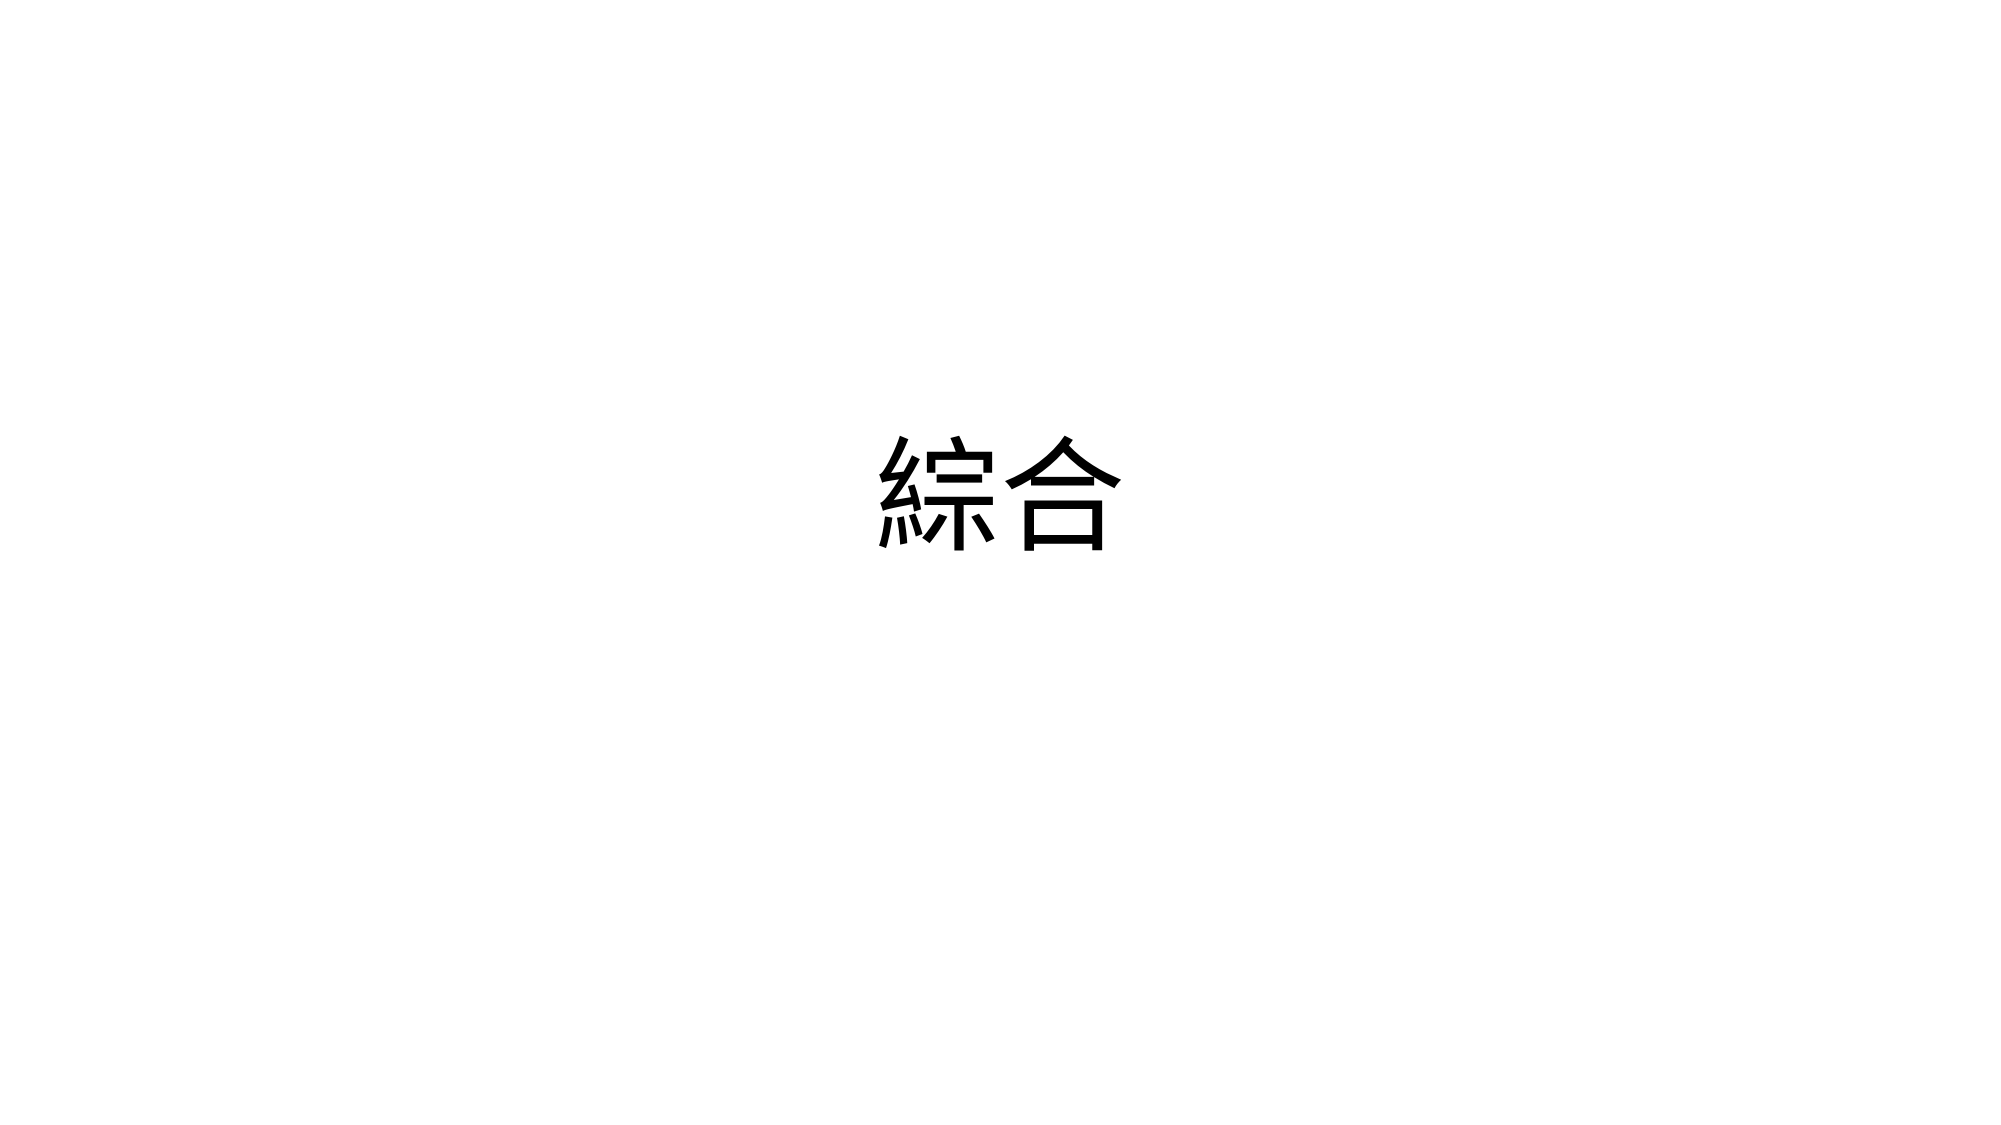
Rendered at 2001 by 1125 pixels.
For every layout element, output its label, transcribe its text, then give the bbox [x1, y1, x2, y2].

title 綜合 [249, 184, 1750, 576]
